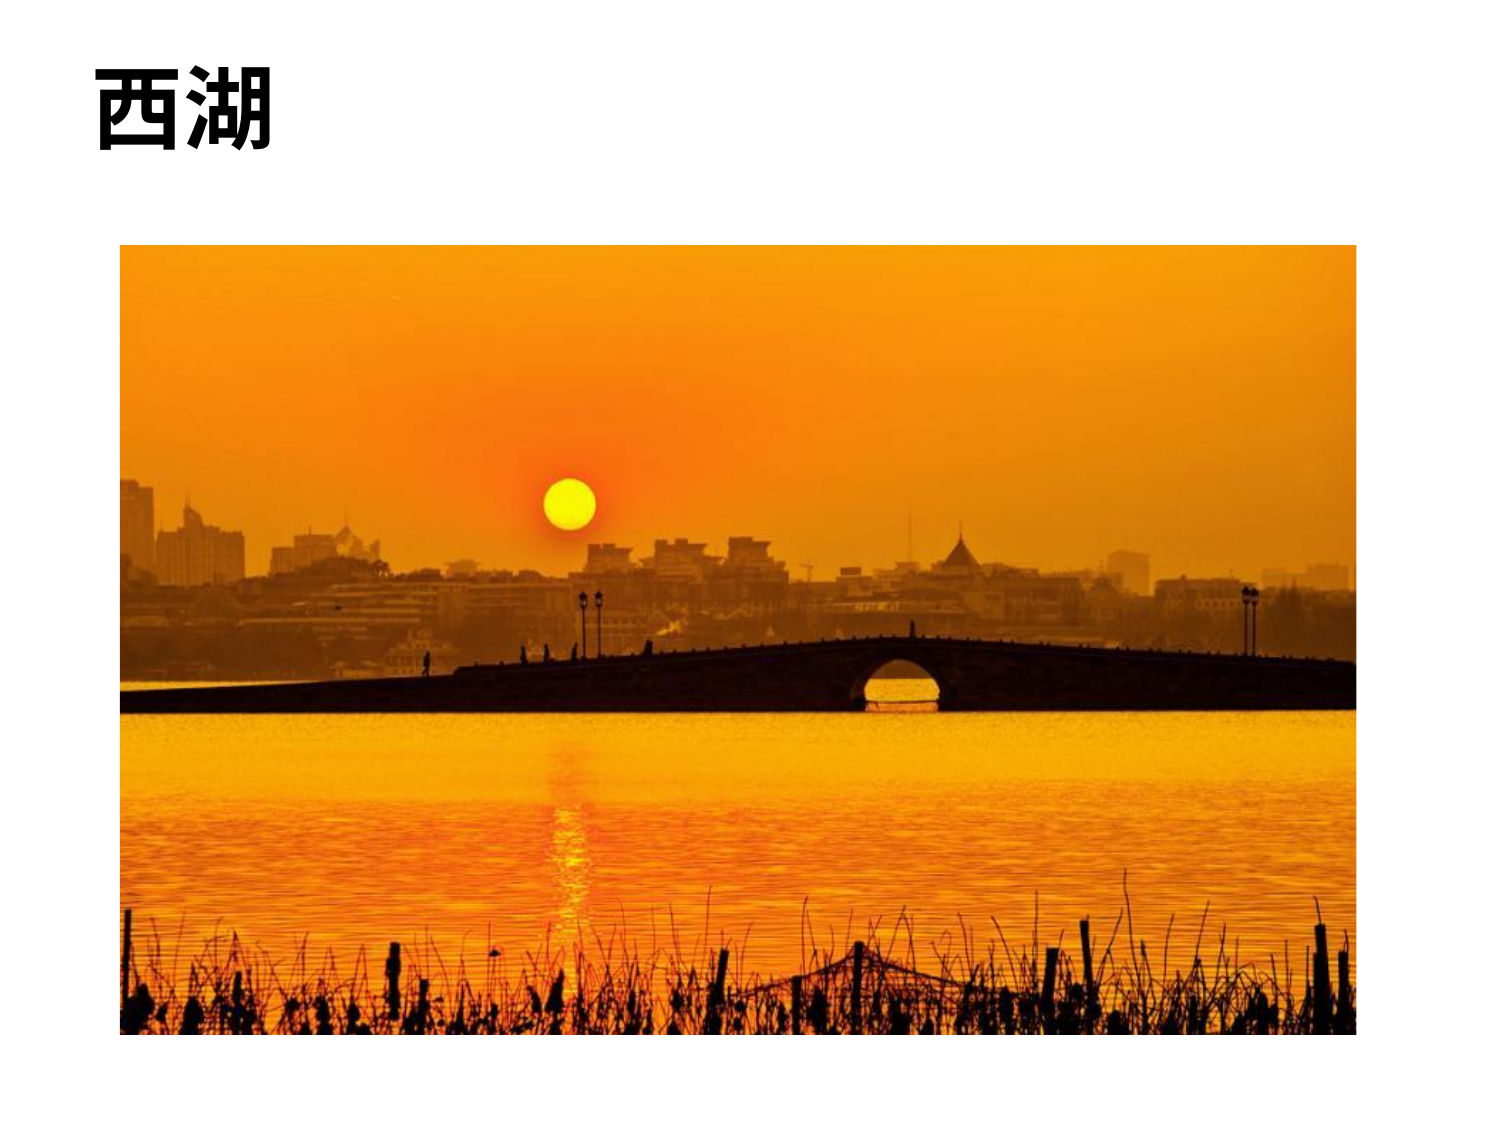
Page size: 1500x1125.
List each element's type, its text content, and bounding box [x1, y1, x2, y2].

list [119, 245, 1357, 1035]
title 西湖 [76, 19, 1427, 207]
